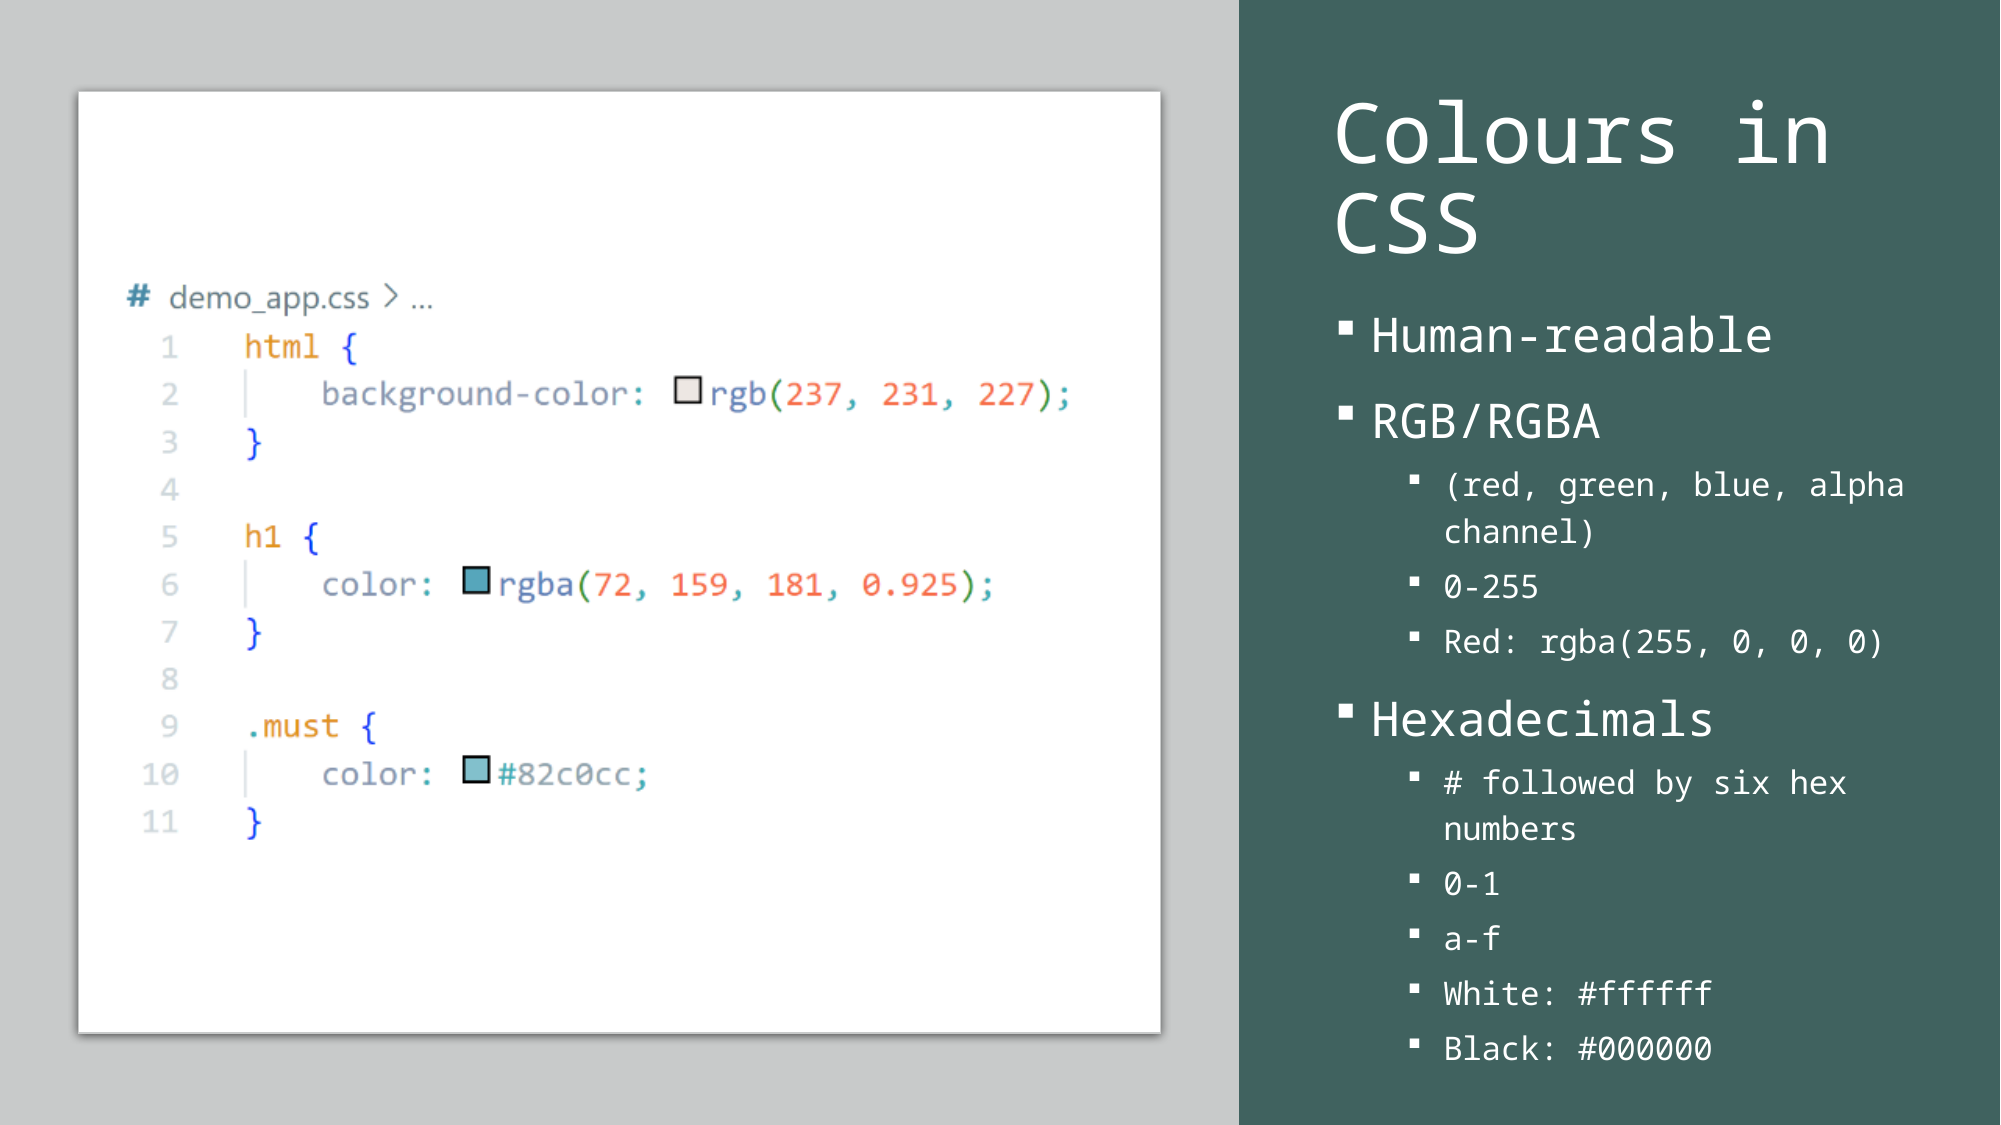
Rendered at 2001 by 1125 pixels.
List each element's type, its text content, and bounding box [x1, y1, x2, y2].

picture [110, 271, 1128, 854]
text_box [0, 0, 1240, 1125]
title Colours in CSS [1317, 70, 1920, 293]
text_box [78, 91, 1161, 1034]
list Human-readable RGB/RGBA (red, green, blue, alpha channel) 0-255 Red: rgba(255, 0, 0, 0) Hexadecimals # followed by six hex numbers 0-1 a-f White: #ffffff Black: #000000 [1319, 286, 1922, 1083]
